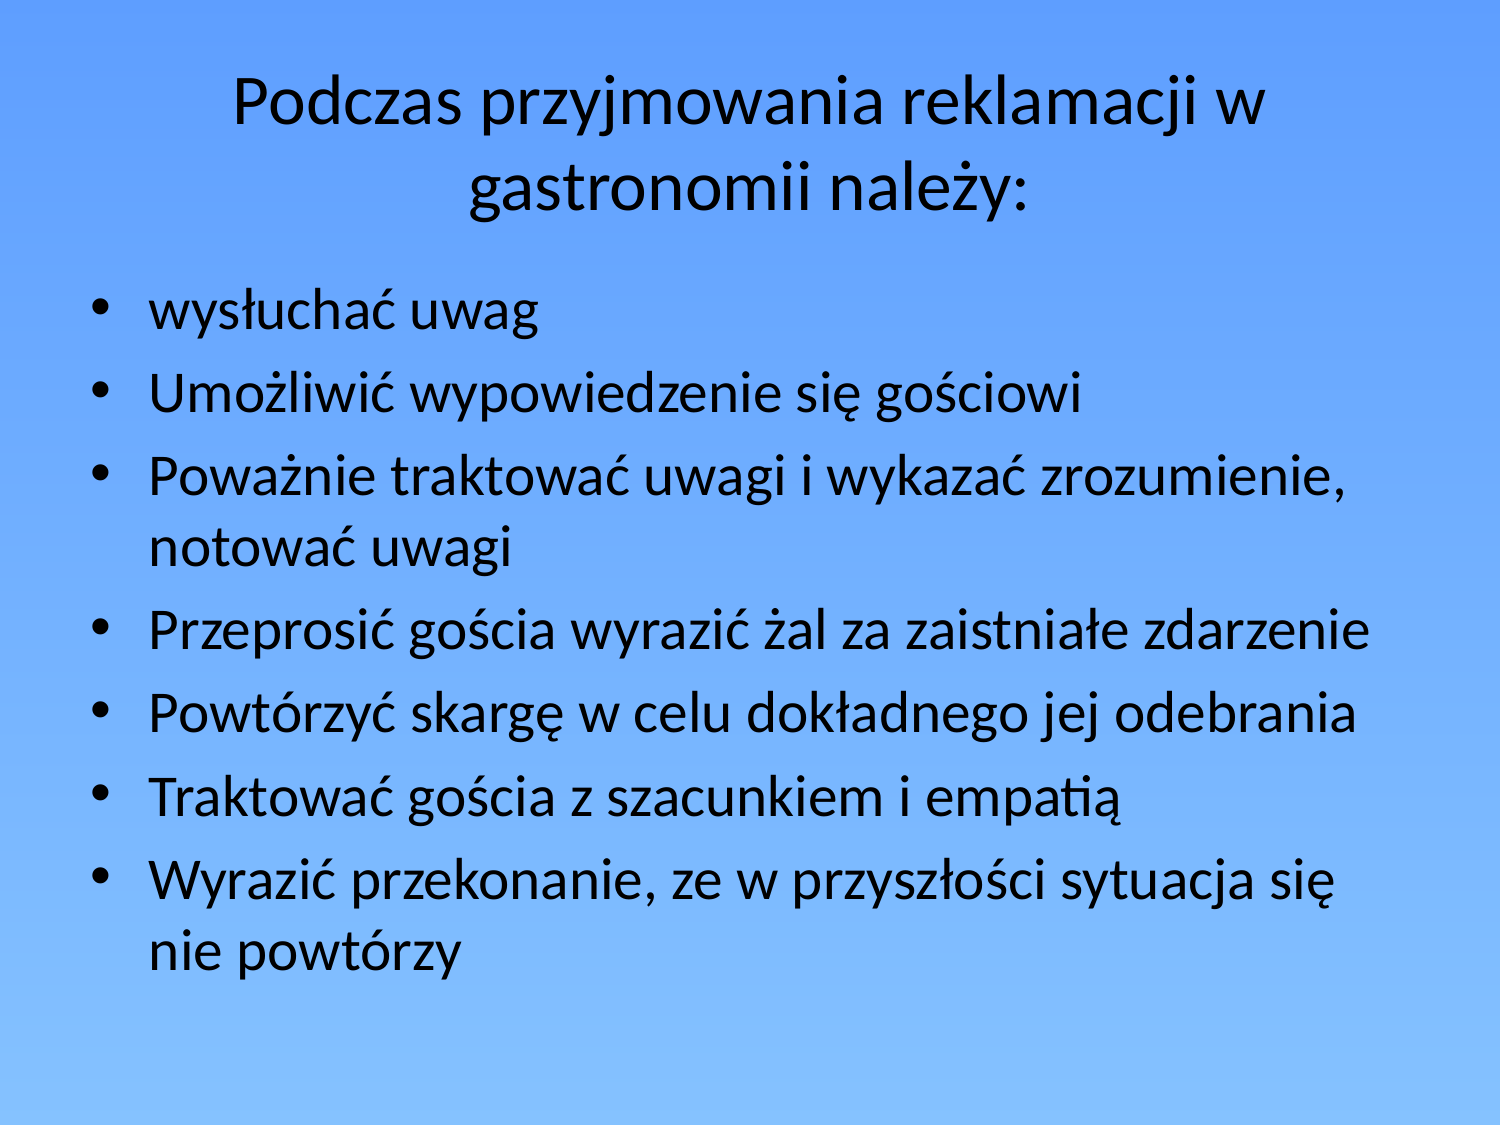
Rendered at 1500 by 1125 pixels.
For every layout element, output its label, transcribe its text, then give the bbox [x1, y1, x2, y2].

title Podczas przyjmowania reklamacji w gastronomii należy: [75, 45, 1425, 233]
list wysłuchać uwag Umożliwić wypowiedzenie się gościowi Poważnie traktować uwagi i wykazać zrozumienie, notować uwagi Przeprosić gościa wyrazić żal za zaistniałe zdarzenie Powtórzyć skargę w celu dokładnego jej odebrania Traktować gościa z szacunkiem i empatią Wyrazić przekonanie, ze w przyszłości sytuacja się nie powtórzy [75, 262, 1425, 1005]
